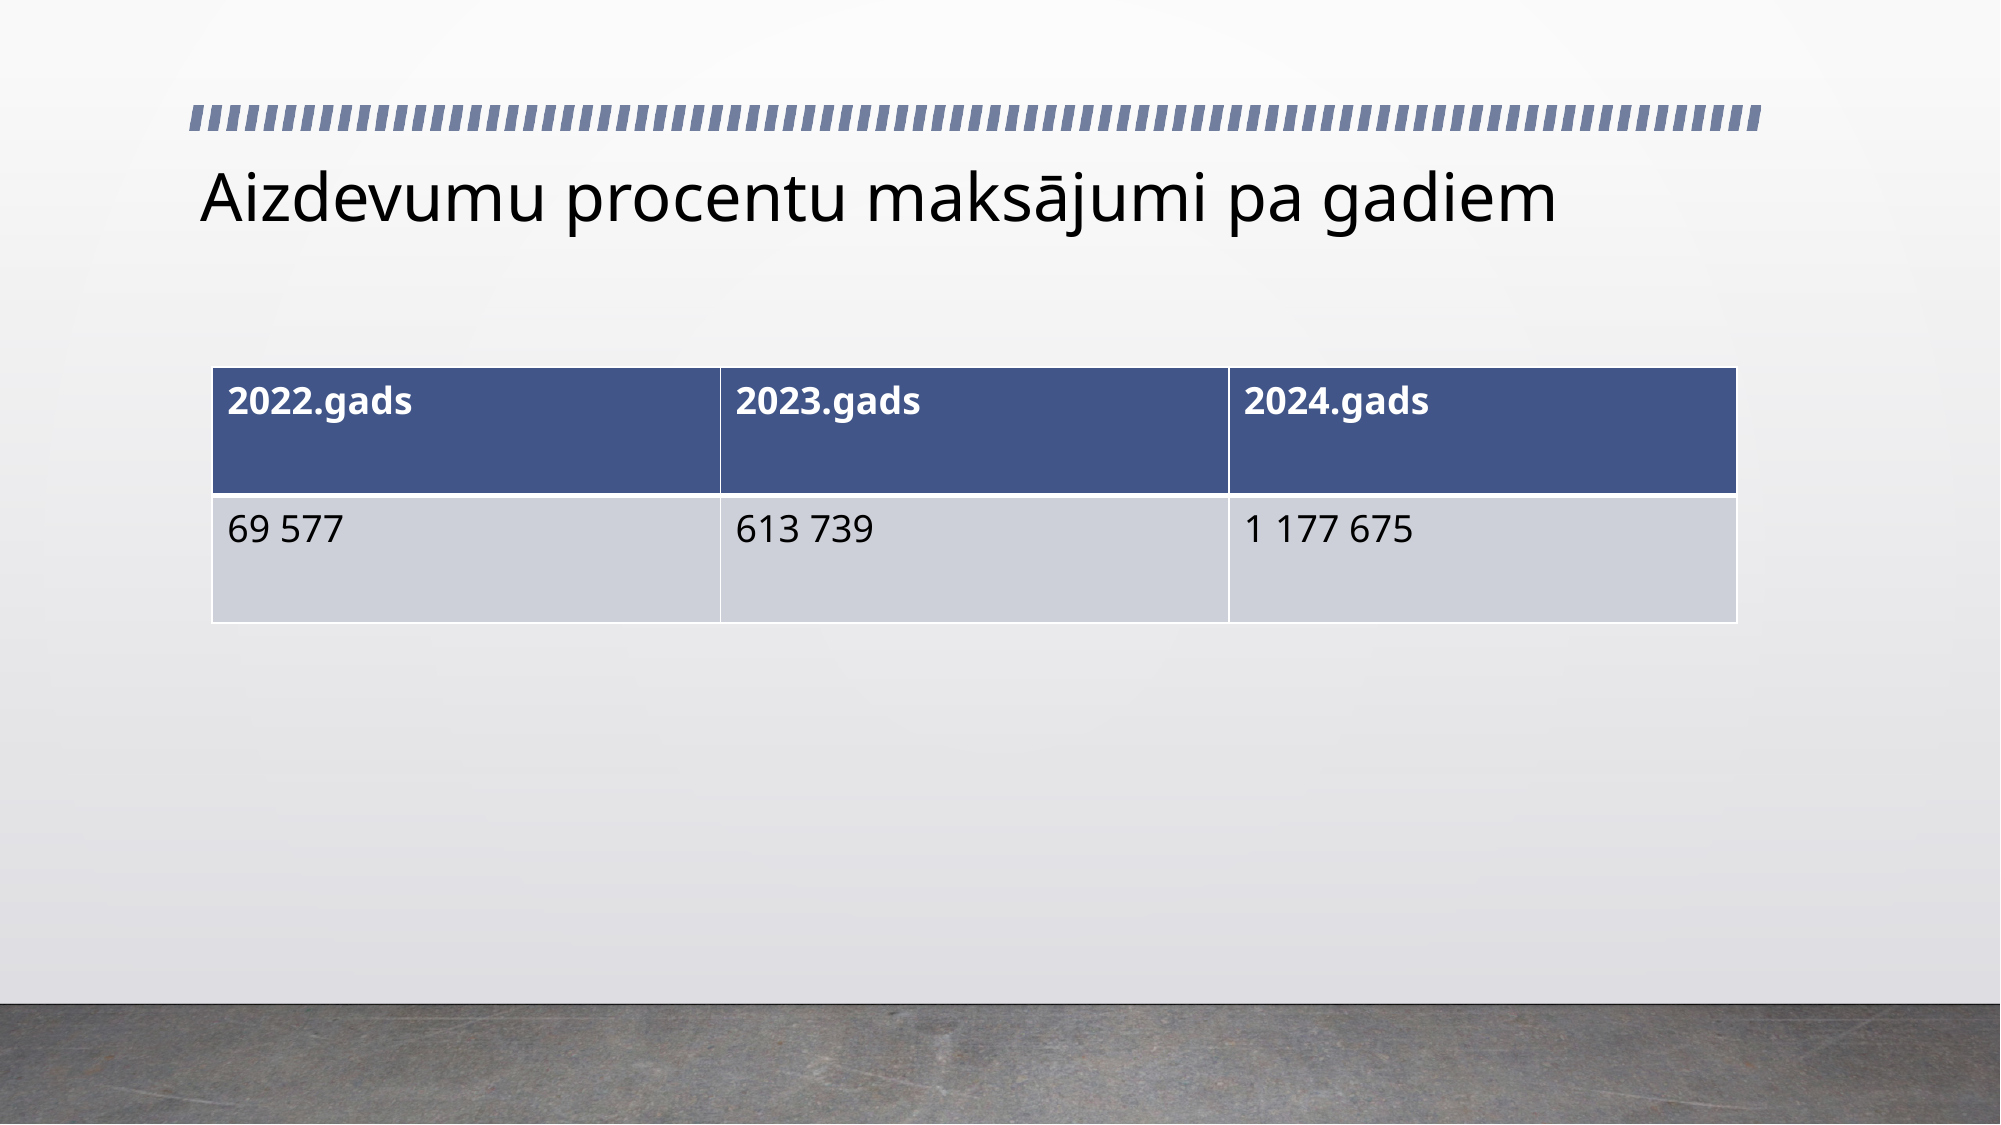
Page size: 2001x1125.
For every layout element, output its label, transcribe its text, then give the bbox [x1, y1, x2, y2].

table_cell 613 739 [721, 498, 1228, 622]
table_header 2023.gads [721, 368, 1228, 493]
picture [0, 1004, 2000, 1124]
title Aizdevumu procentu maksājumi pa gadiem [185, 156, 1761, 329]
table_header 2022.gads [213, 368, 720, 493]
table_cell 1 177 675 [1230, 498, 1736, 622]
table_header 2024.gads [1230, 368, 1736, 493]
table_cell 69 577 [213, 498, 720, 622]
list [212, 353, 1788, 894]
